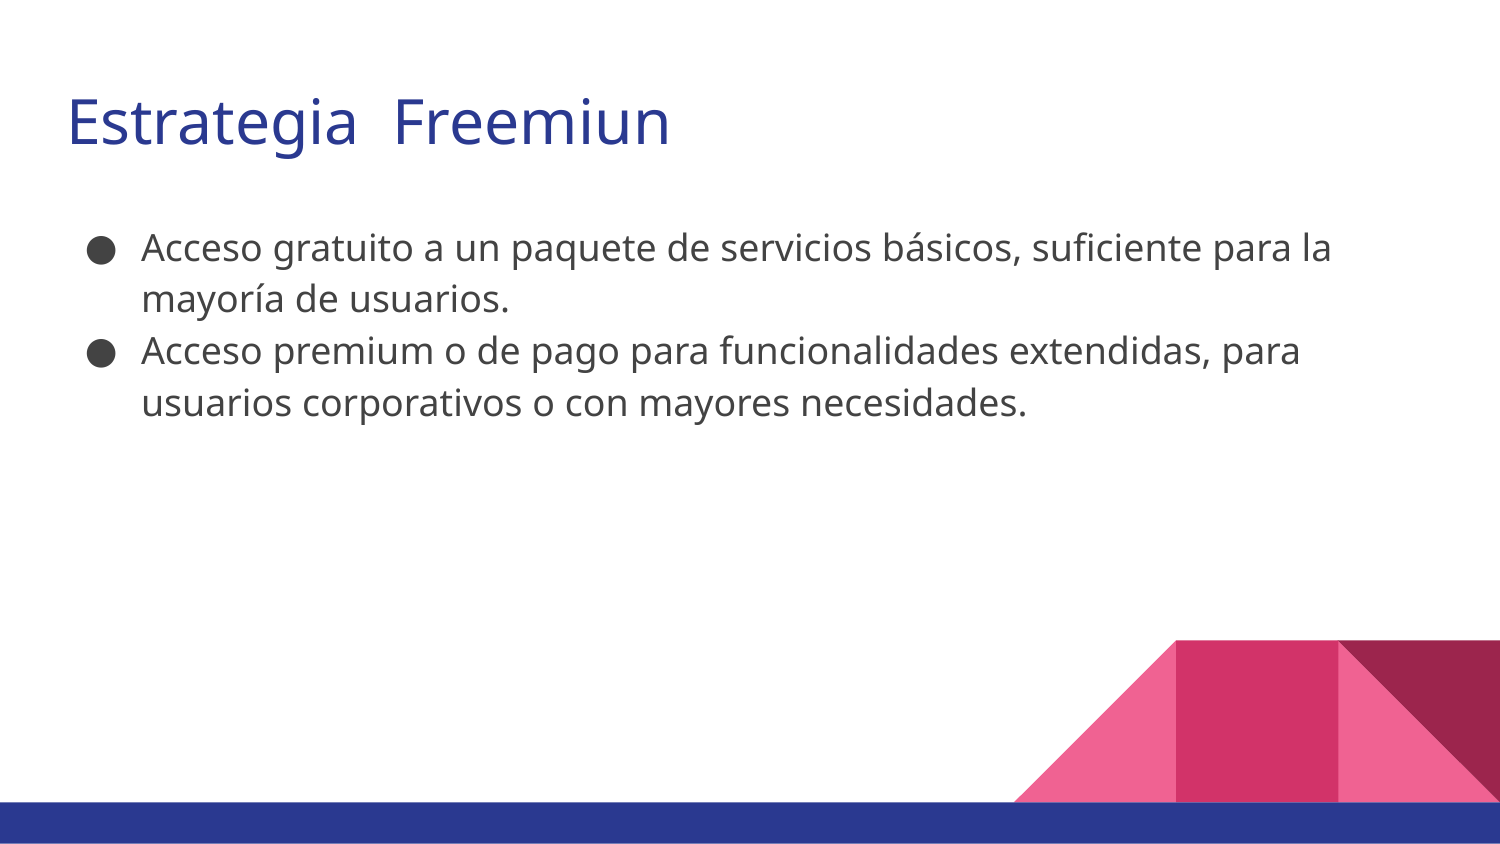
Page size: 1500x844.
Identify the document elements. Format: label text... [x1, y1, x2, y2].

list Acceso gratuito a un paquete de servicios básicos, suficiente para la mayoría de usuarios. Acceso premium o de pago para funcionalidades extendidas, para usuarios corporativos o con mayores necesidades. [51, 201, 1449, 750]
title Estrategia Freemiun [51, 67, 1449, 167]
